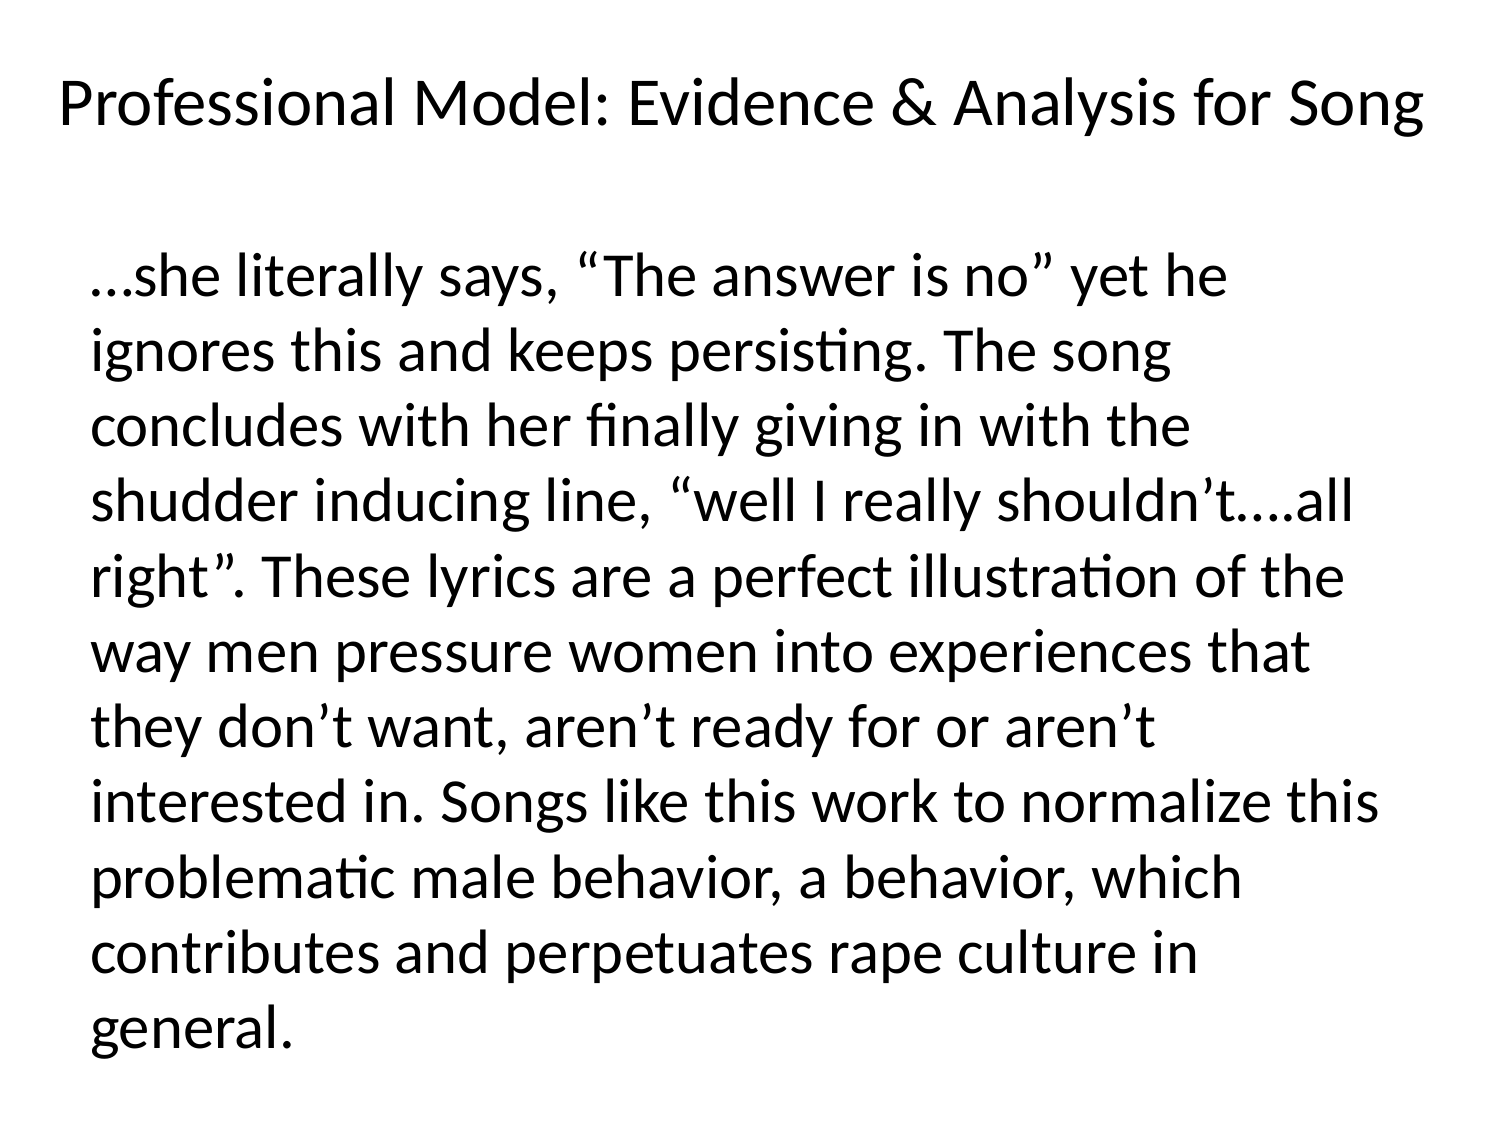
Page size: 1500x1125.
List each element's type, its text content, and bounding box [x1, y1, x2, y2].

list …she literally says, “The answer is no” yet he ignores this and keeps persisting. The song concludes with her finally giving in with the shudder inducing line, “well I really shouldn’t….all right”. These lyrics are a perfect illustration of the way men pressure women into experiences that they don’t want, aren’t ready for or aren’t interested in. Songs like this work to normalize this problematic male behavior, a behavior, which contributes and perpetuates rape culture in general. [75, 225, 1425, 1077]
title Professional Model: Evidence & Analysis for Song [0, 3, 1500, 192]
